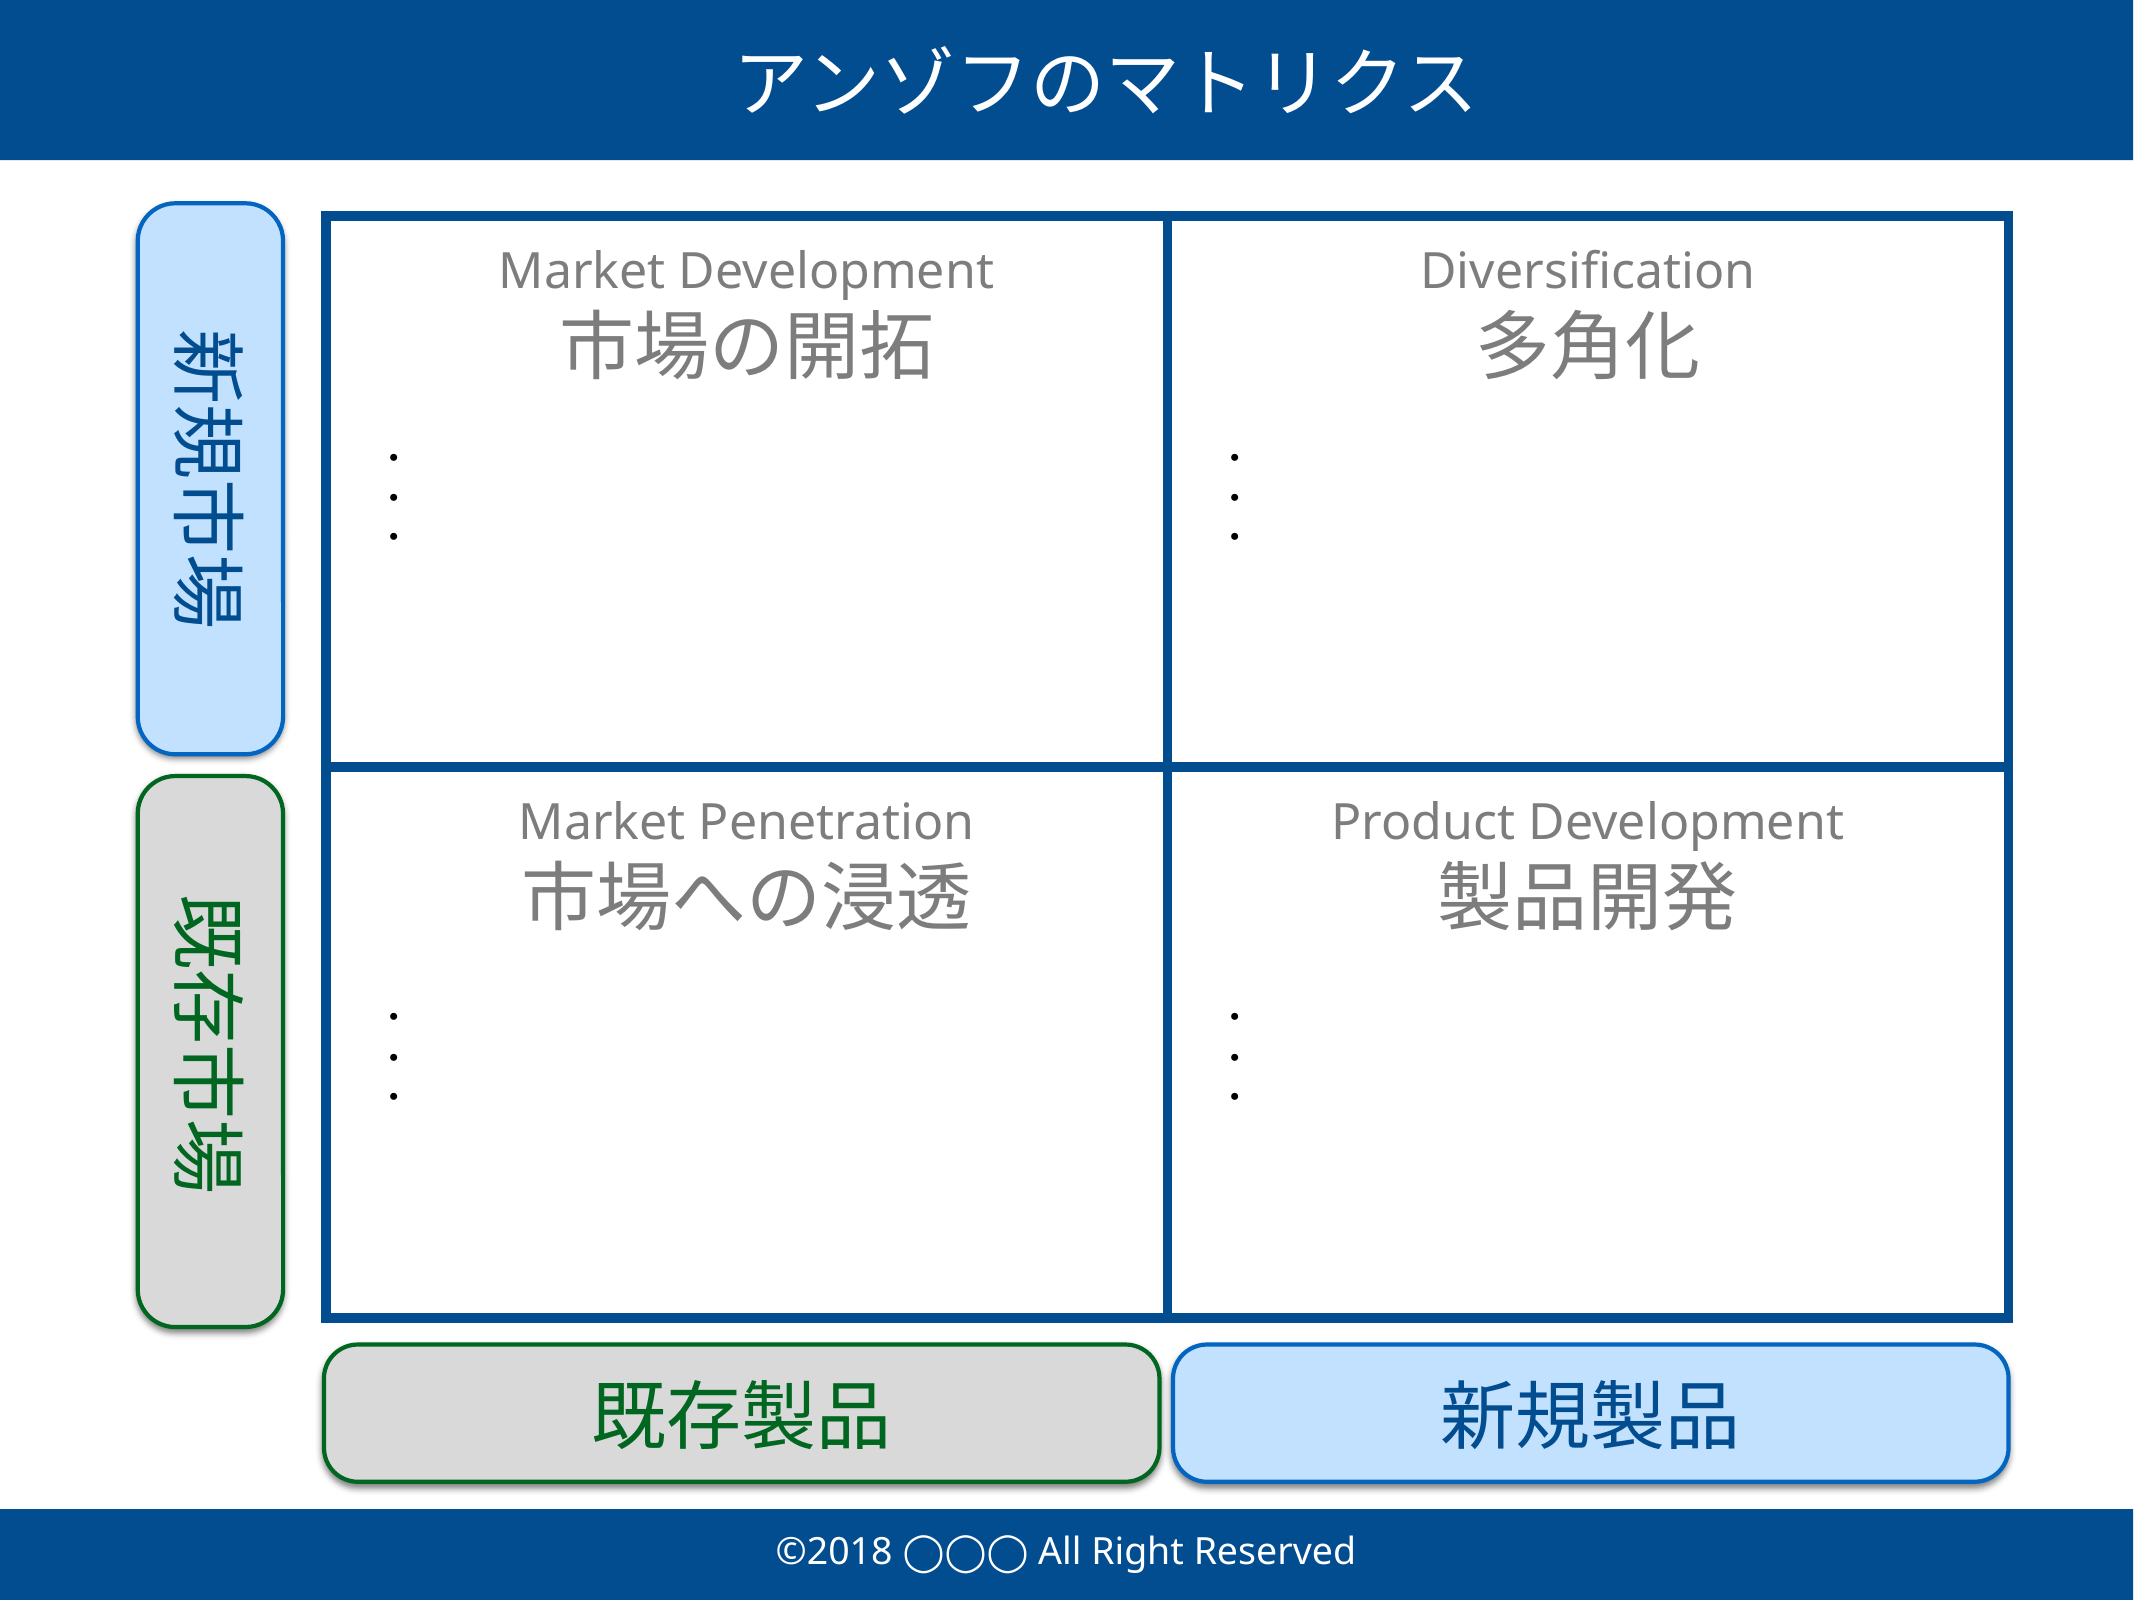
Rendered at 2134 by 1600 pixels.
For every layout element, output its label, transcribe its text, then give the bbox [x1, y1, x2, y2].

text_box ・ ・ ・ [1210, 988, 1966, 1125]
text_box ・ ・ ・ [369, 988, 1125, 1125]
text_box ・ ・ ・ [1210, 428, 1966, 565]
text_box Market Development 市場の開拓 [354, 230, 1140, 397]
text_box [1167, 767, 2009, 1319]
text_box Market Penetration 市場への浸透 [354, 781, 1140, 948]
text_box 既存市場 [156, 884, 265, 1205]
text_box [326, 216, 1167, 767]
text_box [0, 1509, 2134, 1600]
text_box [137, 203, 284, 755]
text_box [323, 1344, 1160, 1482]
text_box [1167, 216, 2009, 767]
text_box ©2018 ◯◯◯ All Right Reserved [767, 1518, 1366, 1581]
text_box 既存製品 [561, 1359, 922, 1467]
text_box 新規製品 [1410, 1359, 1771, 1467]
text_box [326, 767, 1167, 1319]
text_box Product Development 製品開発 [1195, 781, 1981, 948]
text_box [0, 0, 2134, 161]
text_box Diversification 多角化 [1195, 230, 1981, 397]
text_box [137, 776, 284, 1328]
text_box 新規市場 [156, 319, 265, 640]
text_box ・ ・ ・ [369, 428, 1125, 565]
text_box [1173, 1344, 2009, 1482]
text_box アンゾフのマトリクス [724, 26, 1487, 134]
